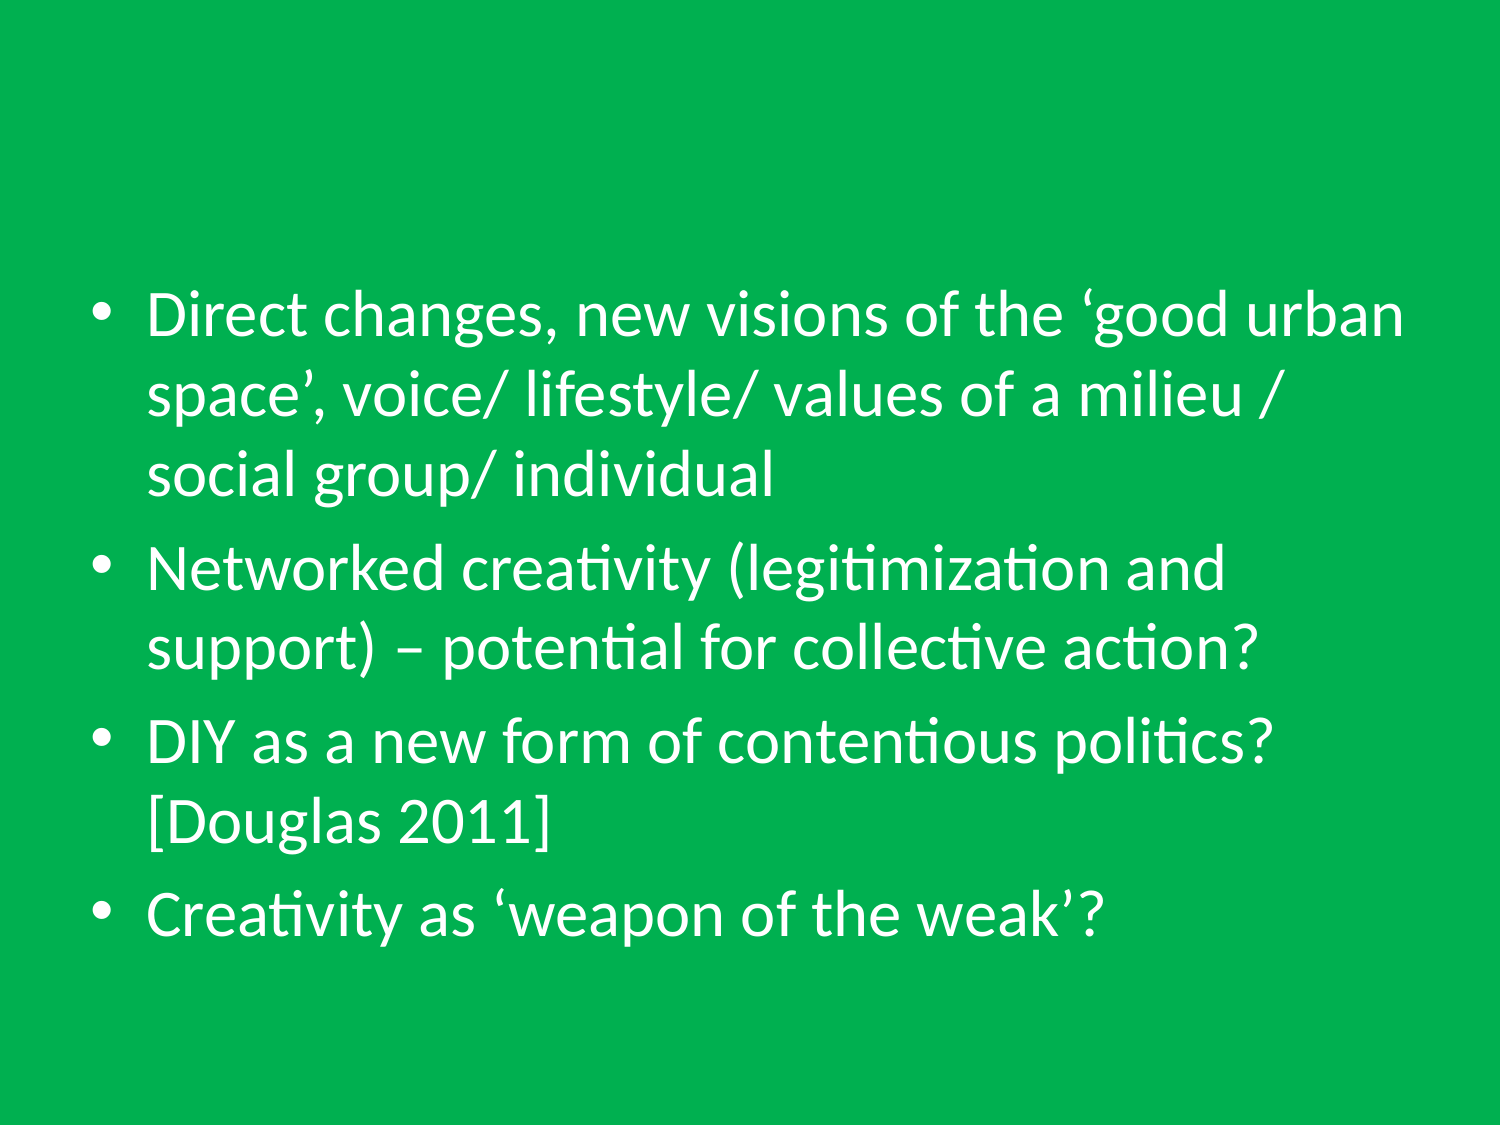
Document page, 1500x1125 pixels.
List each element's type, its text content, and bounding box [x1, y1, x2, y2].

list Direct changes, new visions of the ‘good urban space’, voice/ lifestyle/ values of a milieu / social group/ individual Networked creativity (legitimization and support) – potential for collective action? DIY as a new form of contentious politics? [Douglas 2011] Creativity as ‘weapon of the weak’? [75, 262, 1425, 1005]
